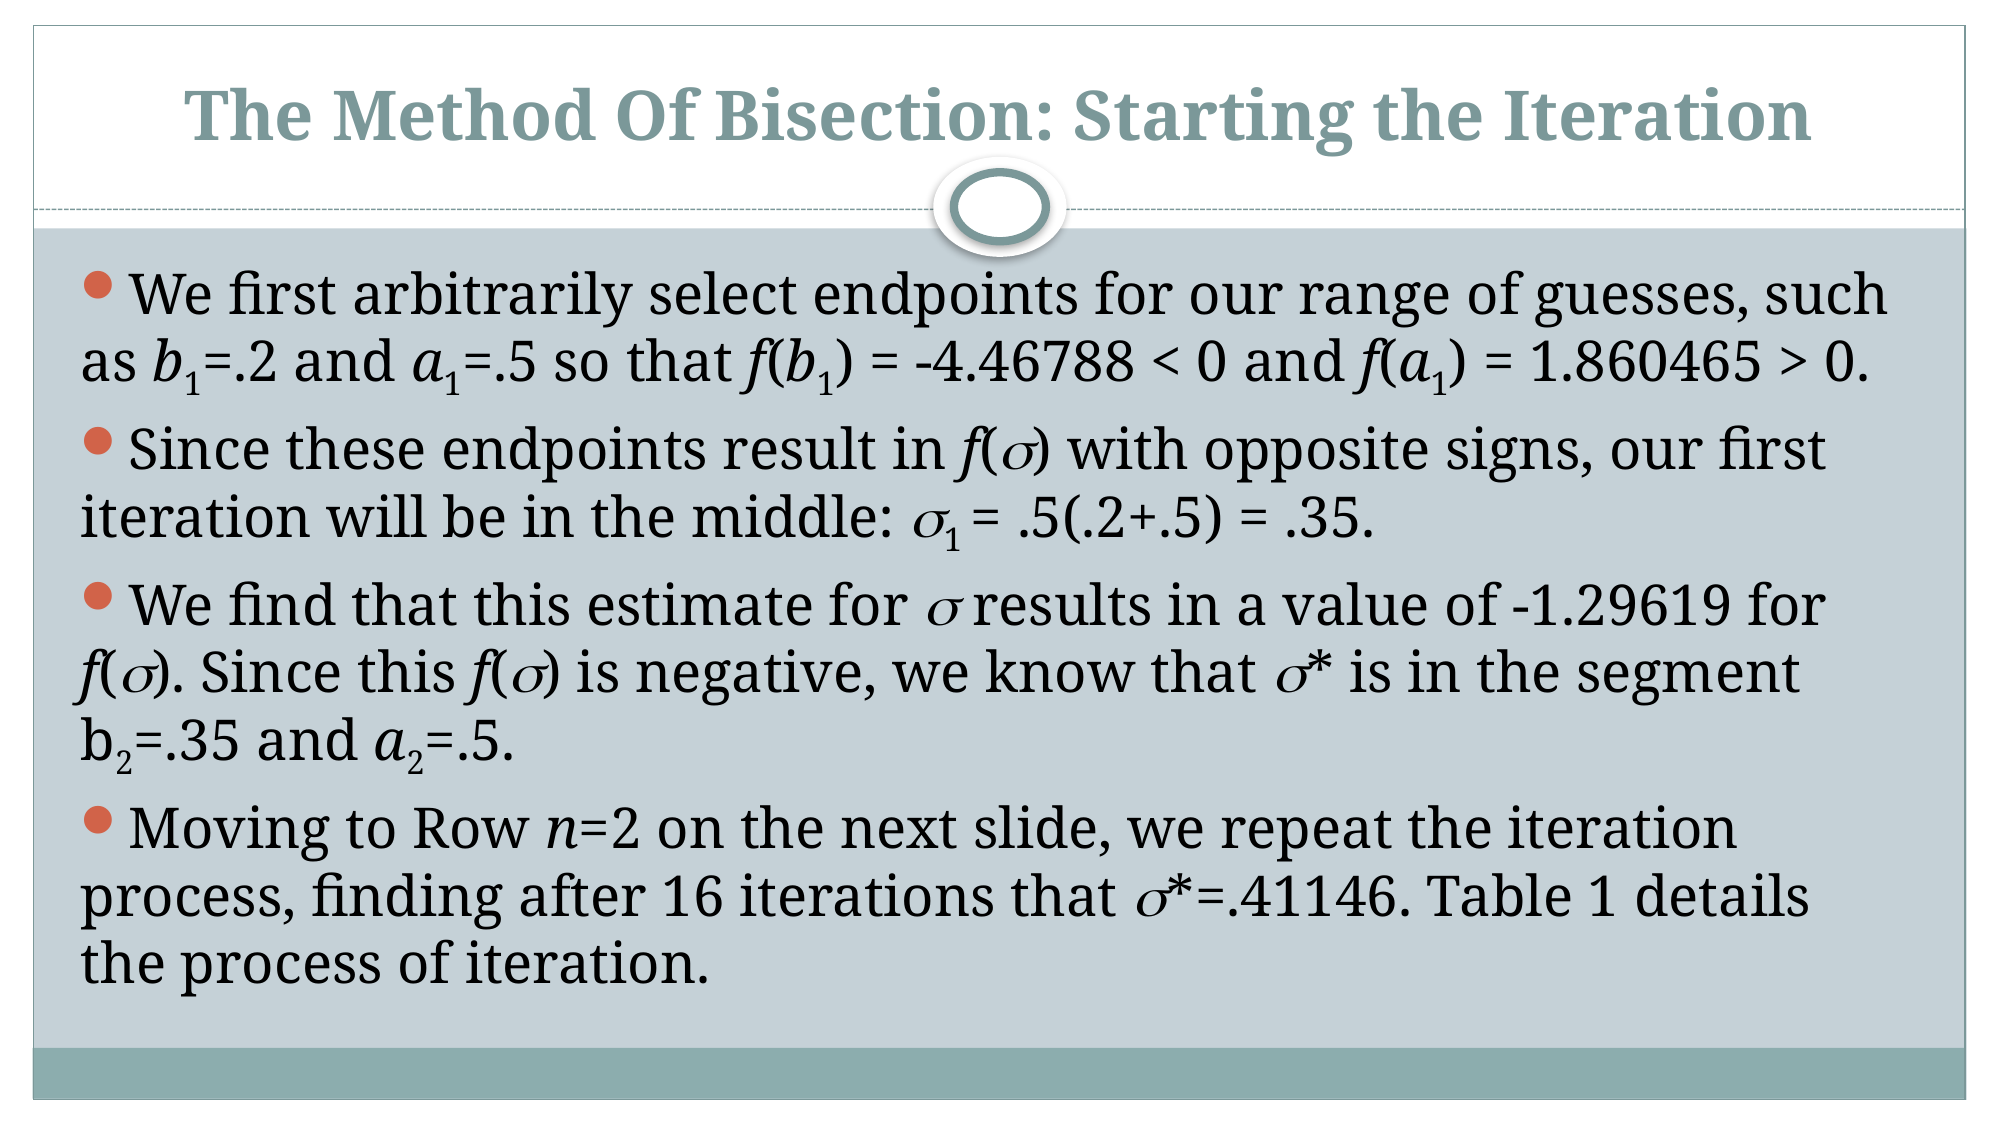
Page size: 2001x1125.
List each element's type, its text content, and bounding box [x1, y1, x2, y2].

list We first arbitrarily select endpoints for our range of guesses, such as b1=.2 and a1=.5 so that f(b1) = -4.46788 < 0 and f(a1) = 1.860465 > 0. Since these endpoints result in f() with opposite signs, our first iteration will be in the middle: 1 = .5(.2+.5) = .35. We find that this estimate for  results in a value of -1.29619 for f(). Since this f() is negative, we know that * is in the segment b2=.35 and a2=.5. Moving to Row n=2 on the next slide, we repeat the iteration process, finding after 16 iterations that *=.41146. Table 1 details the process of iteration. [66, 250, 1926, 1001]
title The Method Of Bisection: Starting the Iteration [66, 37, 1933, 162]
